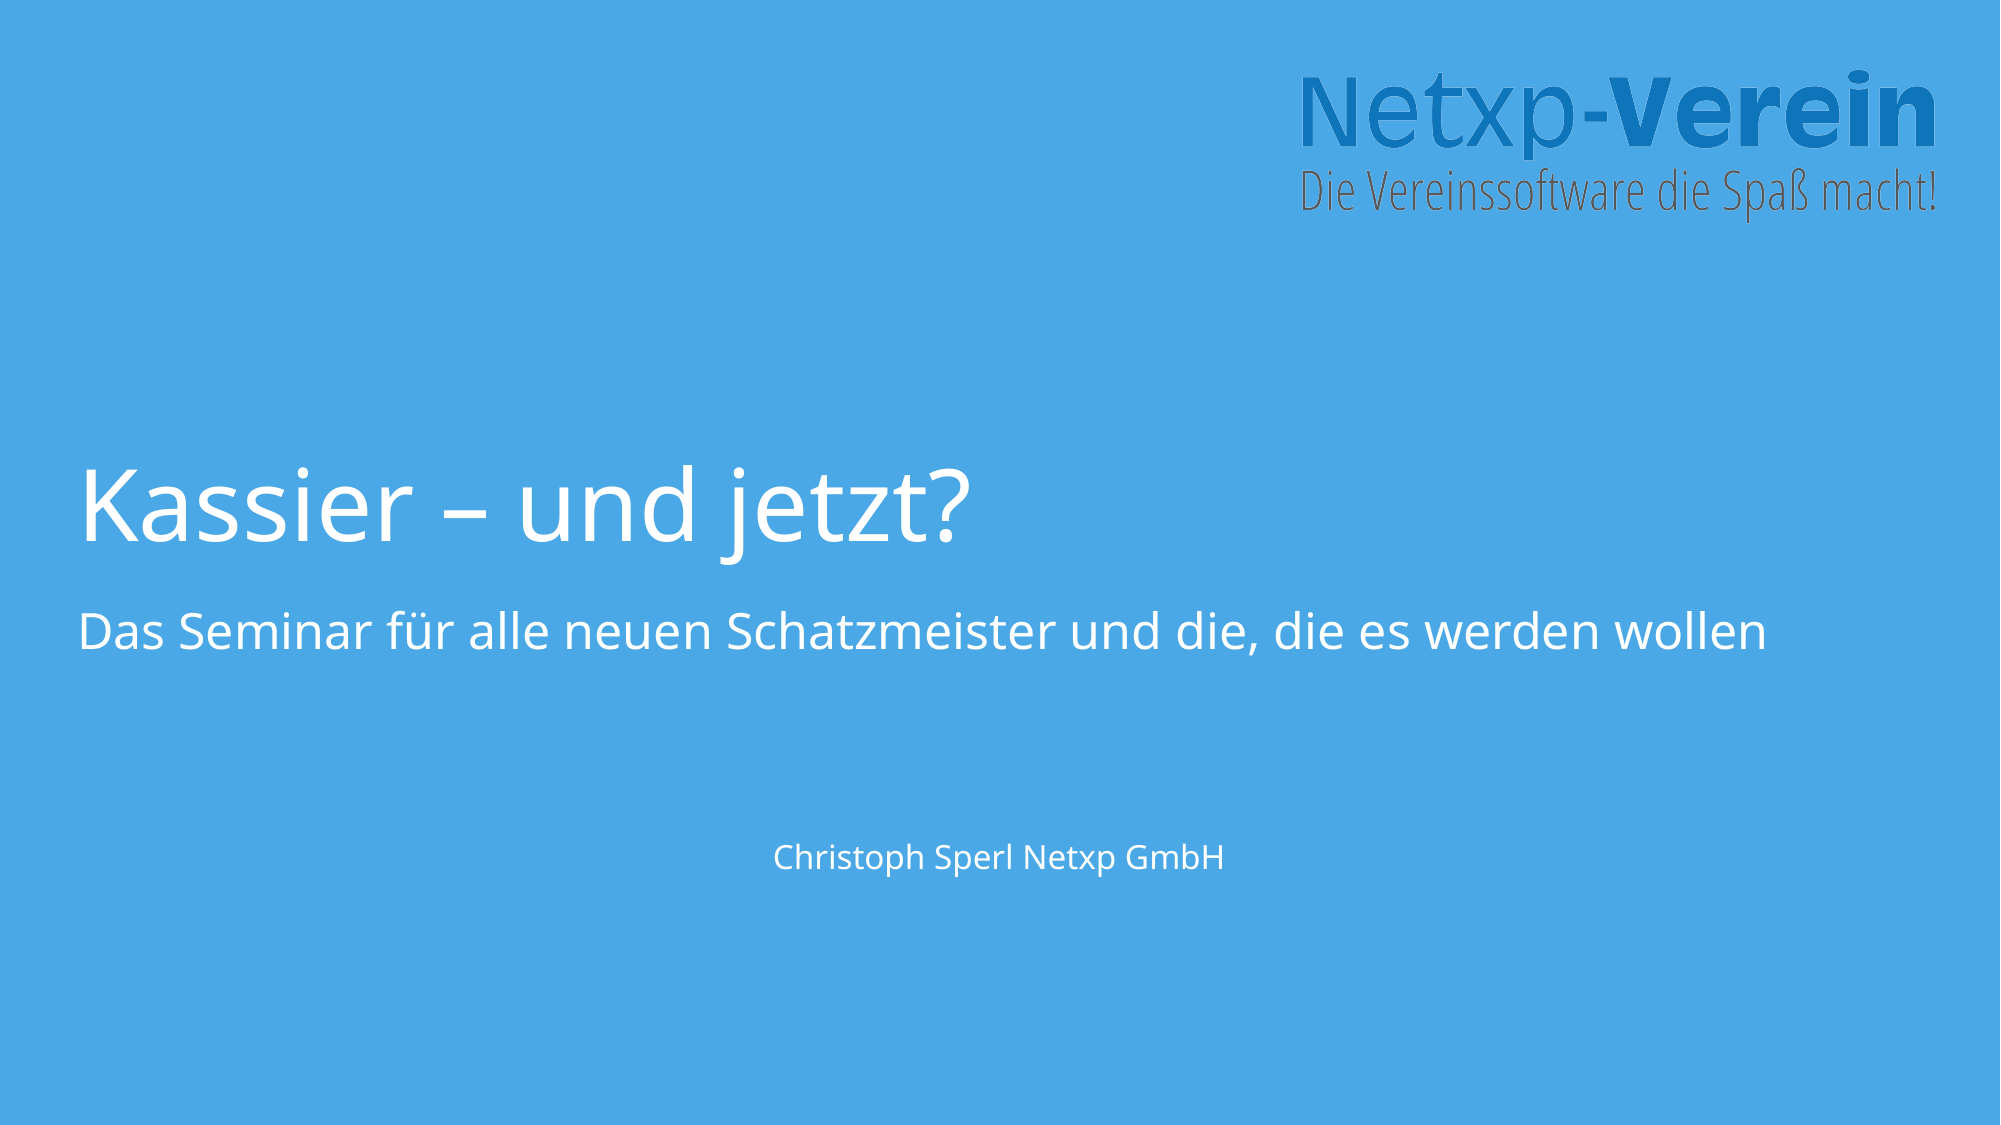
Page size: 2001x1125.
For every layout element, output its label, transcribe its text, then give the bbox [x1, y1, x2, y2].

text_box Kassier – und jetzt? Das Seminar für alle neuen Schatzmeister und die, die es werden wollen Christoph Sperl Netxp GmbH [62, 314, 1937, 974]
picture [1300, 62, 1941, 227]
